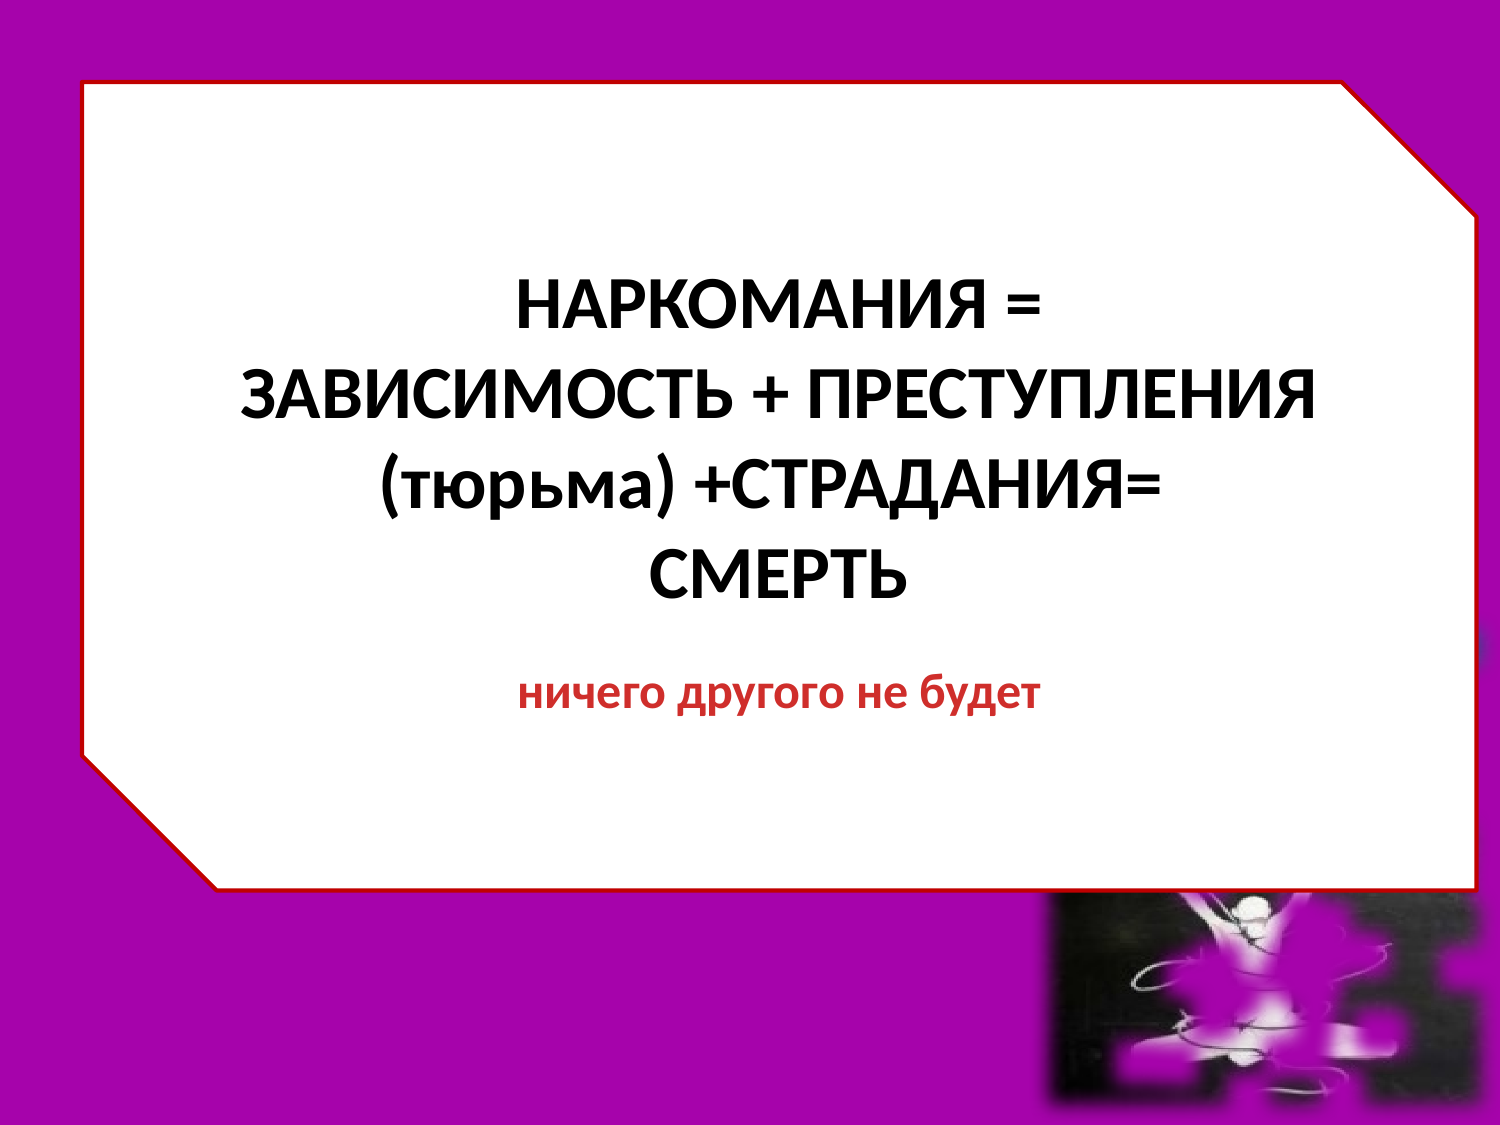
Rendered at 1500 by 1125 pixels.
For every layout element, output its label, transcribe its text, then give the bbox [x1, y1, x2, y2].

text_box НАРКОМАНИЯ = ЗАВИСИМОСТЬ + ПРЕСТУПЛЕНИЯ (тюрьма) +СТРАДАНИЯ= СМЕРТЬ ничего другого не будет [79, 79, 1479, 893]
picture [1028, 609, 1500, 1125]
